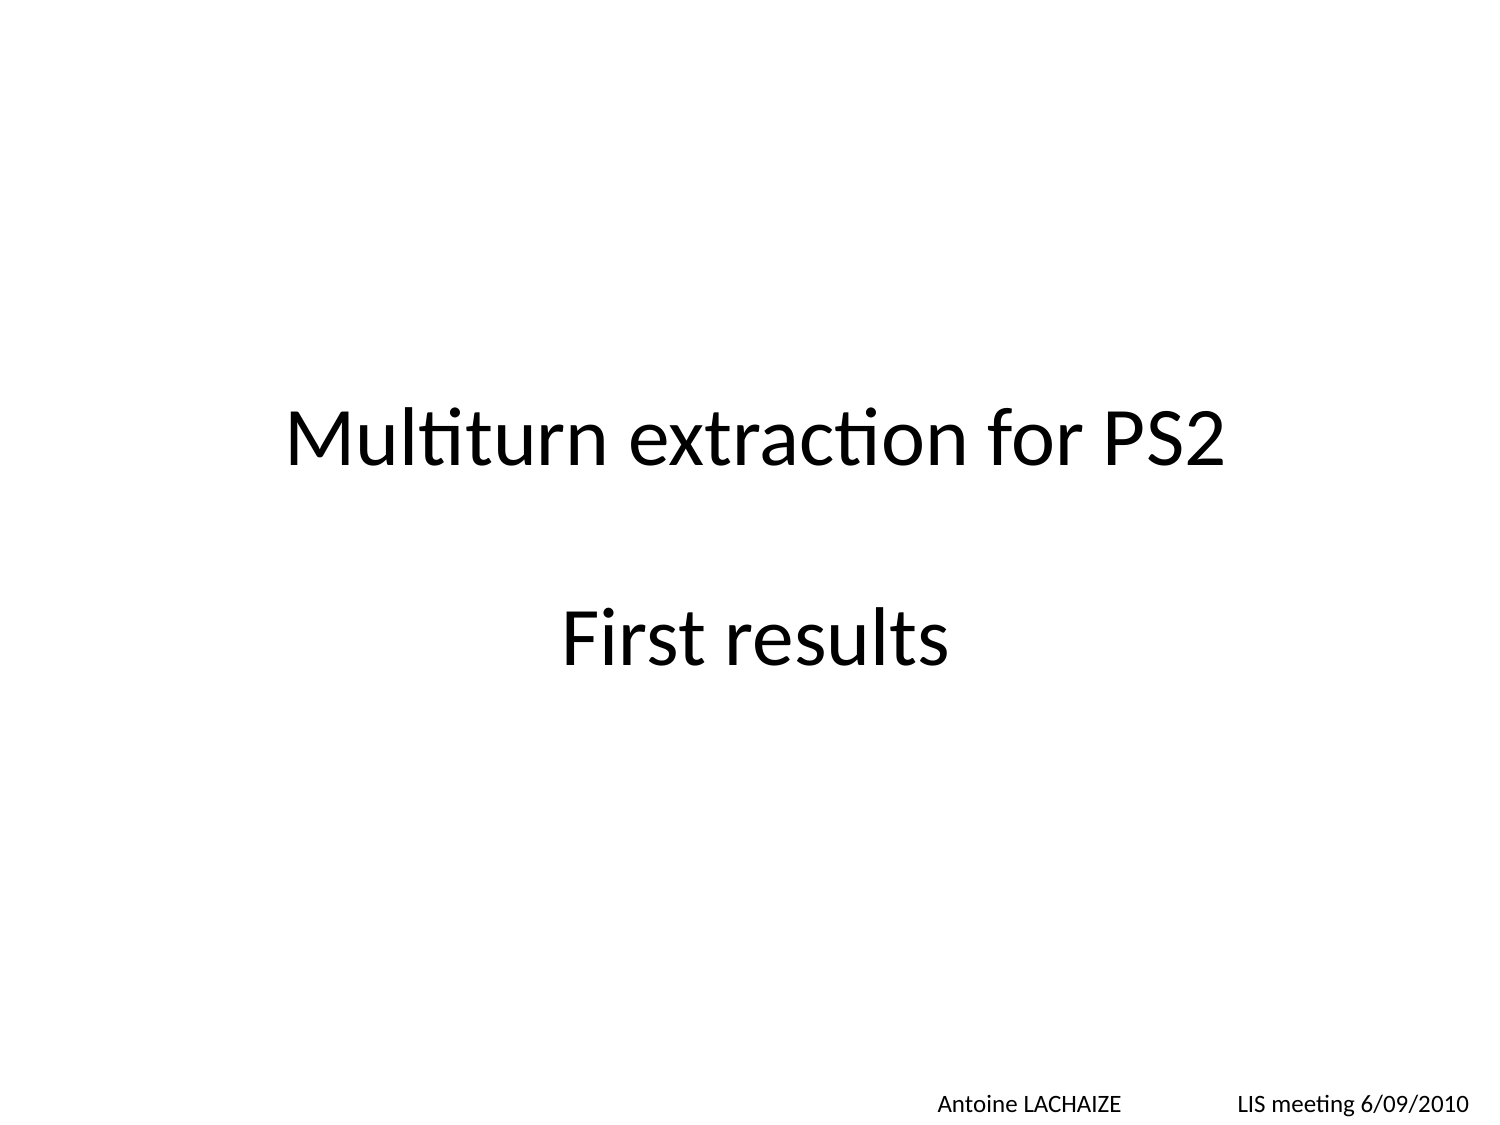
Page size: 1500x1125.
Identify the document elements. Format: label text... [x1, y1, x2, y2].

text_box Antoine LACHAIZE LIS meeting 6/09/2010 [922, 1079, 1485, 1125]
text_box Multiturn extraction for PS2 First results [174, 375, 1338, 690]
